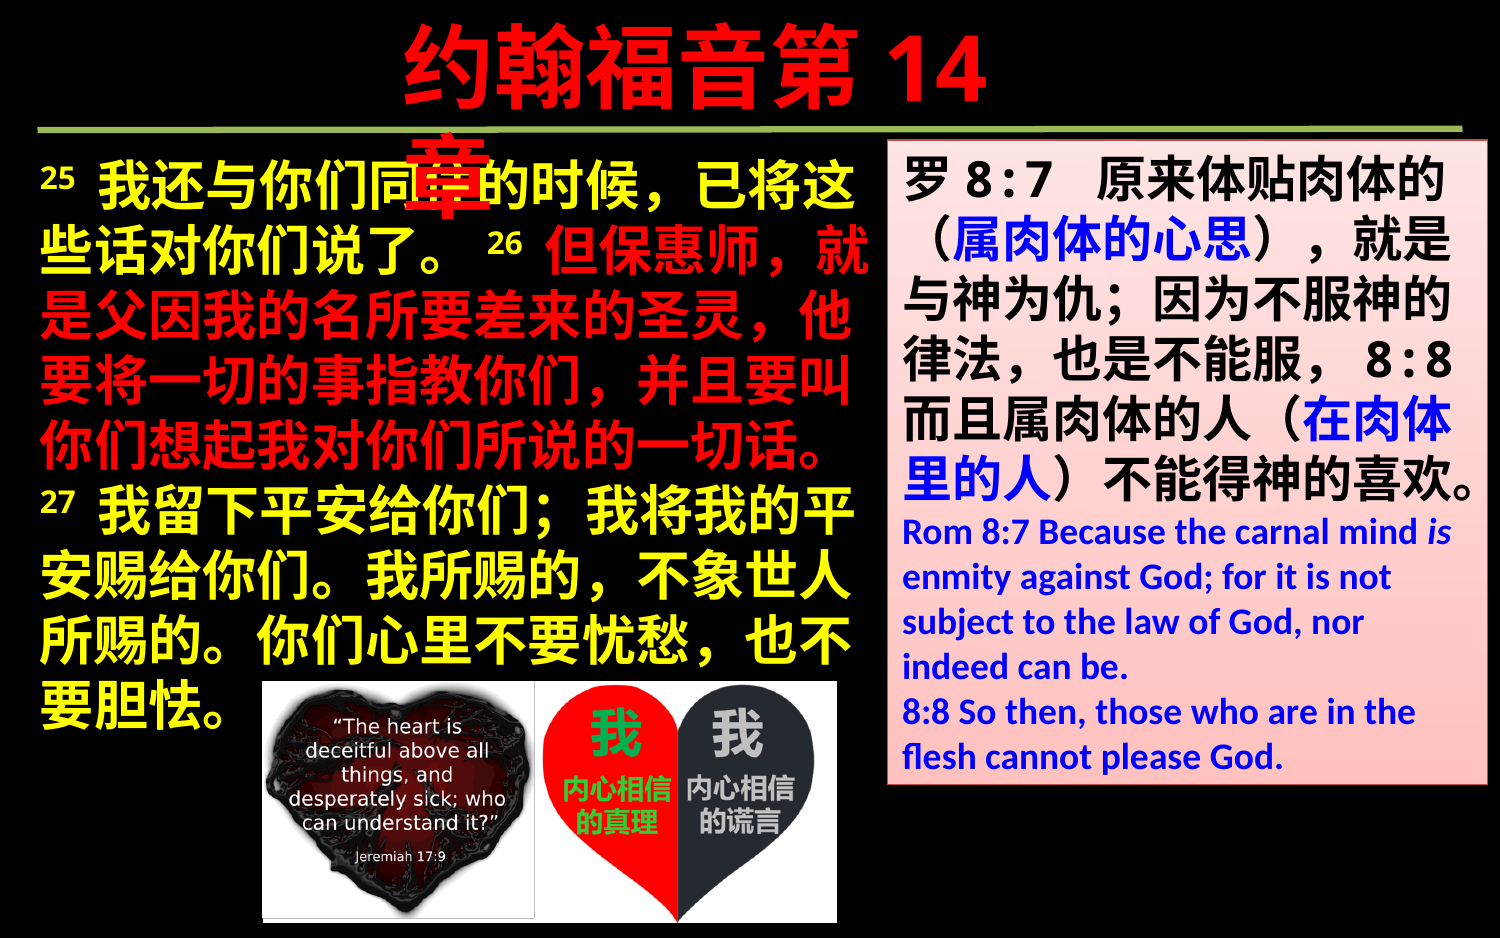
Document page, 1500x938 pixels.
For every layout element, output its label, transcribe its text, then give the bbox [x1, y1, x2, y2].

text_box 约翰福音第14章 [387, 2, 1100, 125]
picture [262, 680, 838, 924]
text_box 罗8:7 原来体贴肉体的（属肉体的心思），就是与神为仇；因为不服神的律法，也是不能服，8:8 而且属肉体的人（在肉体里的人）不能得神的喜欢。 Rom 8:7 Because the carnal mind is enmity against God; for it is not subject to the law of God, nor indeed can be. 8:8 So then, those who are in the flesh cannot please God. [887, 139, 1488, 785]
text_box 25 我还与你们同住的时候，已将这些话对你们说了。26 但保惠师，就是父因我的名所要差来的圣灵，他要将一切的事指教你们，并且要叫你们想起我对你们所说的一切话。 27 我留下平安给你们；我将我的平安赐给你们。我所赐的，不象世人所赐的。你们心里不要忧愁，也不要胆怯。 [24, 143, 882, 763]
